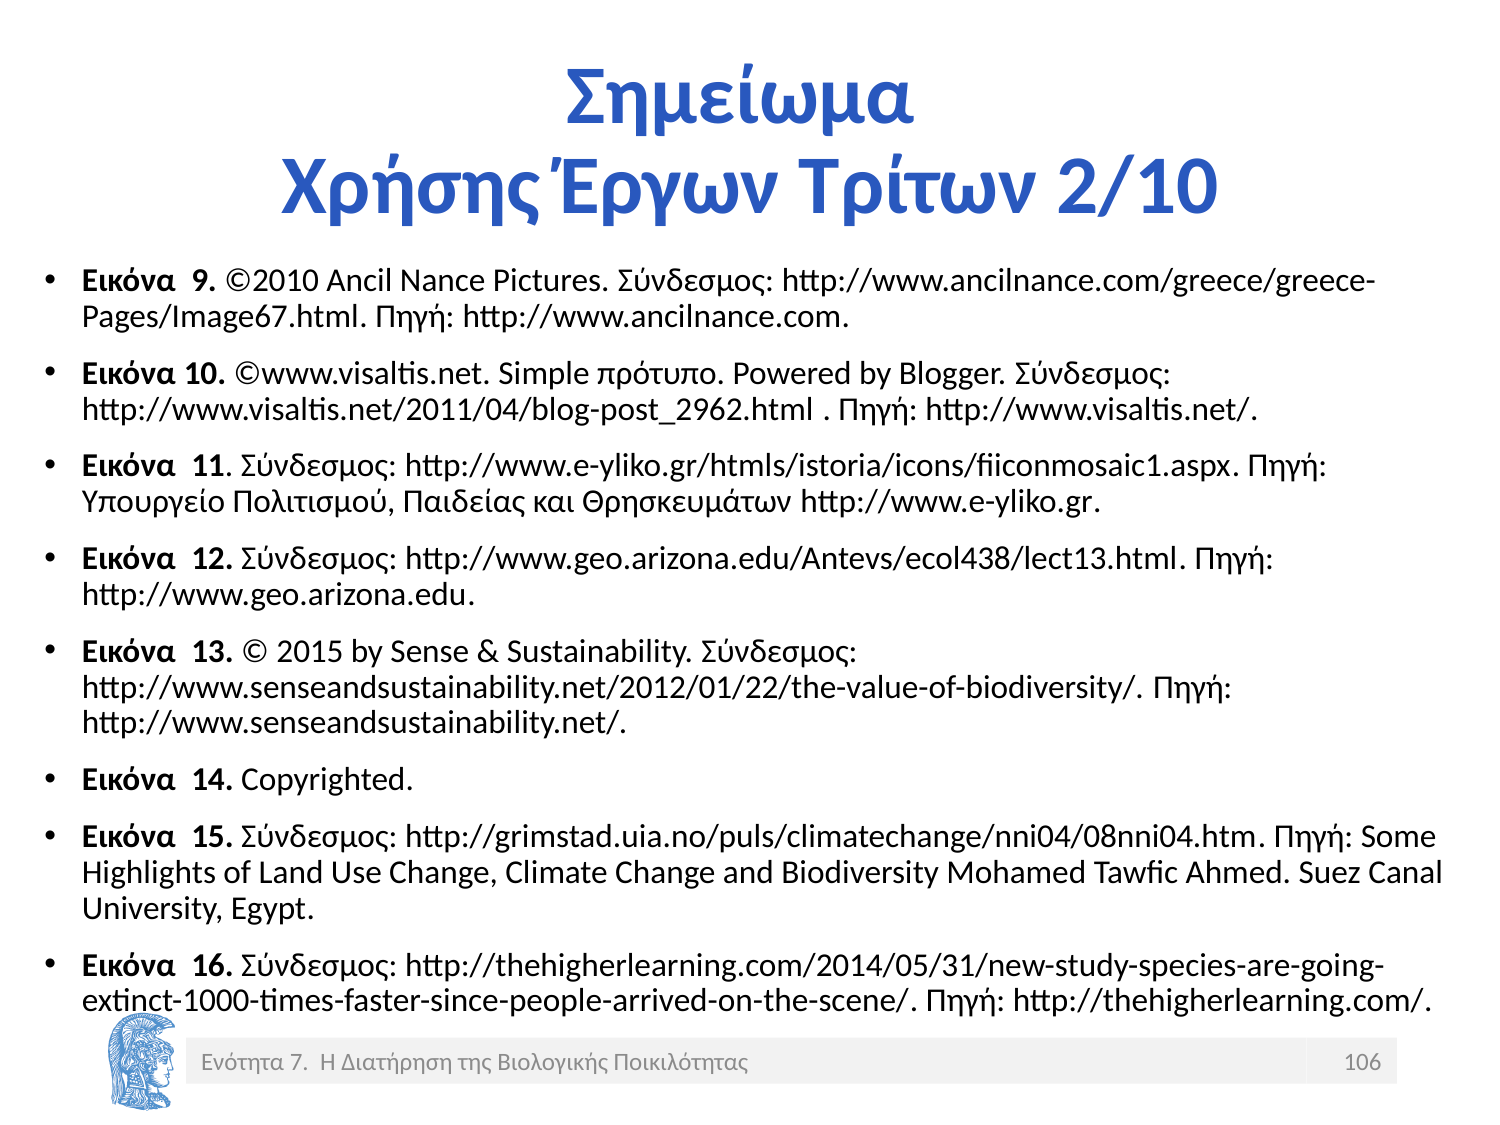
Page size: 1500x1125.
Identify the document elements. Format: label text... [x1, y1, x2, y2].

footer Ενότητα 7. Η Διατήρηση της Βιολογικής Ποικιλότητας [186, 1037, 1306, 1084]
slide_number 106 [1306, 1037, 1397, 1084]
title Σημείωμα Χρήσης Έργων Τρίτων 2/10 [0, 47, 1500, 236]
list Εικόνα 9. ©2010 Ancil Nance Pictures. Σύνδεσμος: http://www.ancilnance.com/greece/greece-Pages/Image67.html. Πηγή: http://www.ancilnance.com. Εικόνα 10. ©www.visaltis.net. Simple πρότυπο. Powered by Blogger. Σύνδεσμος: http://www.visaltis.net/2011/04/blog-post_2962.html . Πηγή: http://www.visaltis.net/. Εικόνα 11. Σύνδεσμος: http://www.e-yliko.gr/htmls/istoria/icons/fiiconmosaic1.aspx. Πηγή: Yπουργείο Πολιτισμού, Παιδείας και Θρησκευμάτων http://www.e-yliko.gr. Εικόνα 12. Σύνδεσμος: http://www.geo.arizona.edu/Antevs/ecol438/lect13.html. Πηγή: http://www.geo.arizona.edu. Εικόνα 13. © 2015 by Sense & Sustainability. Σύνδεσμος: http://www.senseandsustainability.net/2012/01/22/the-value-of-biodiversity/. Πηγή: http://www.senseandsustainability.net/. Εικόνα 14. Copyrighted. Εικόνα 15. Σύνδεσμος: http://grimstad.uia.no/puls/climatechange/nni04/08nni04.htm. Πηγή: Some Highlights of Land Use Change, Climate Change and Biodiversity Mohamed Tawfic Ahmed. Suez Canal University, Egypt. Εικόνα 16. Σύνδεσμος: http://thehigherlearning.com/2014/05/31/new-study-species-are-going-extinct-1000-times-faster-since-people-arrived-on-the-scene/. Πηγή: http://thehigherlearning.com/. [29, 255, 1483, 998]
picture [103, 1011, 186, 1114]
